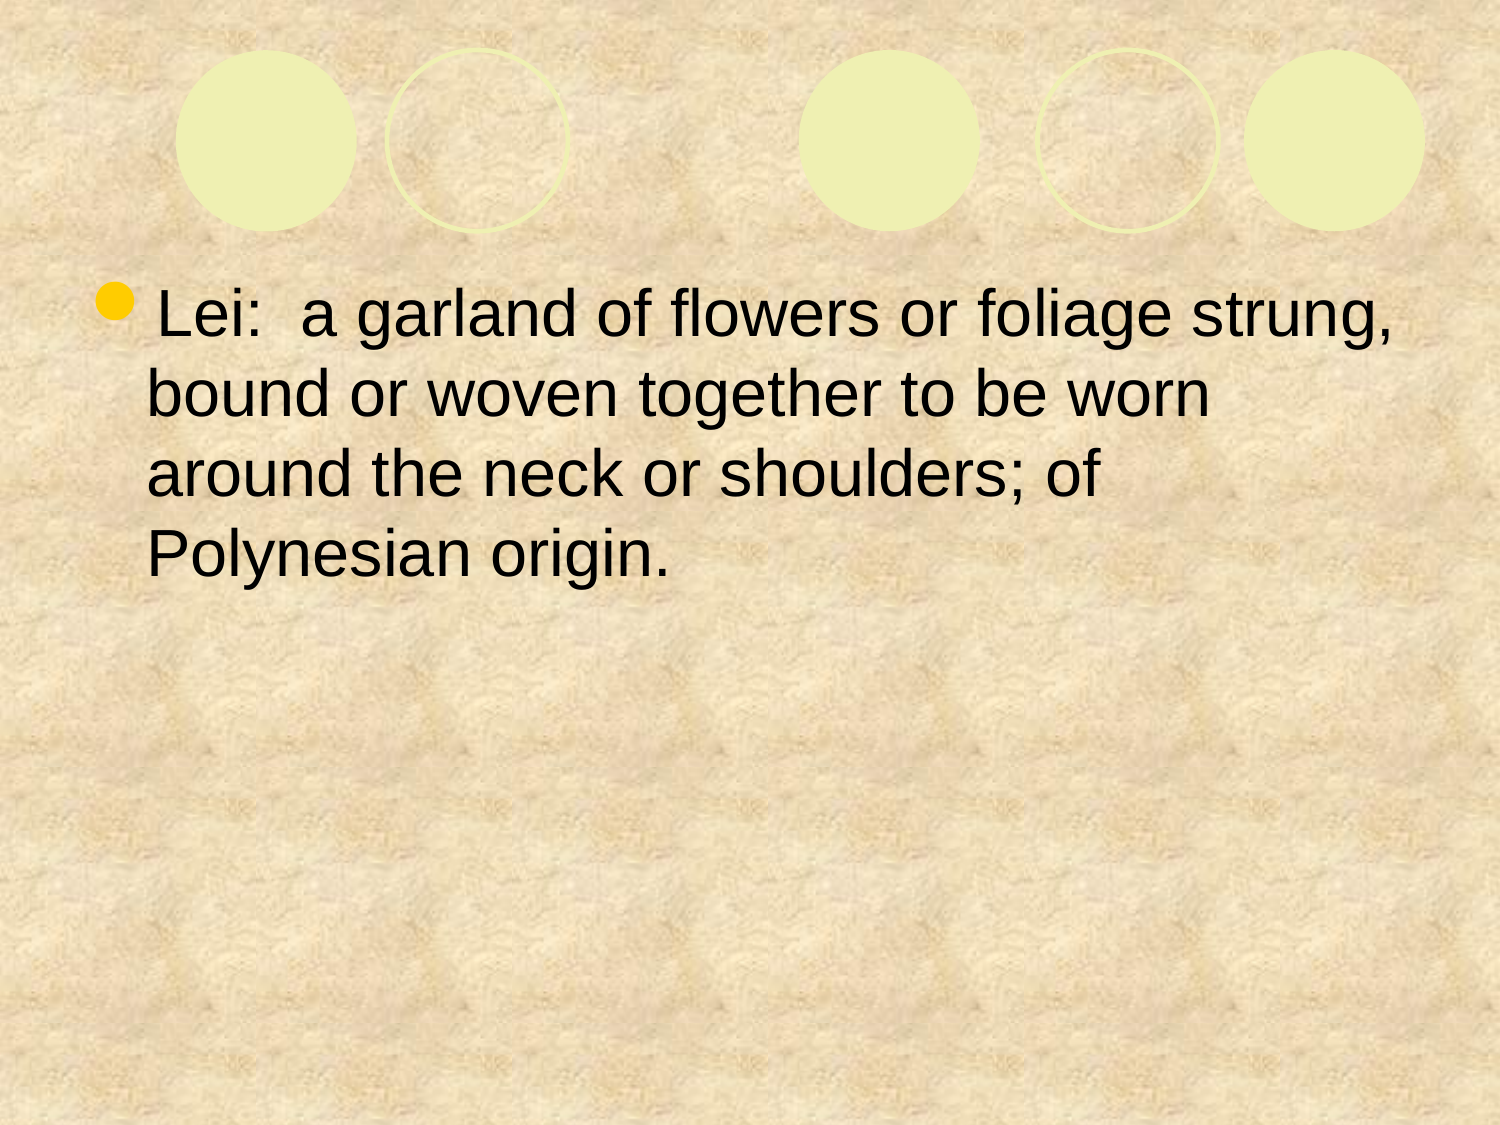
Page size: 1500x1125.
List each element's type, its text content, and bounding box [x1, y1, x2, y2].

list Lei: a garland of flowers or foliage strung, bound or woven together to be worn around the neck or shoulders; of Polynesian origin. [75, 262, 1425, 1006]
picture [0, 0, 1500, 1125]
